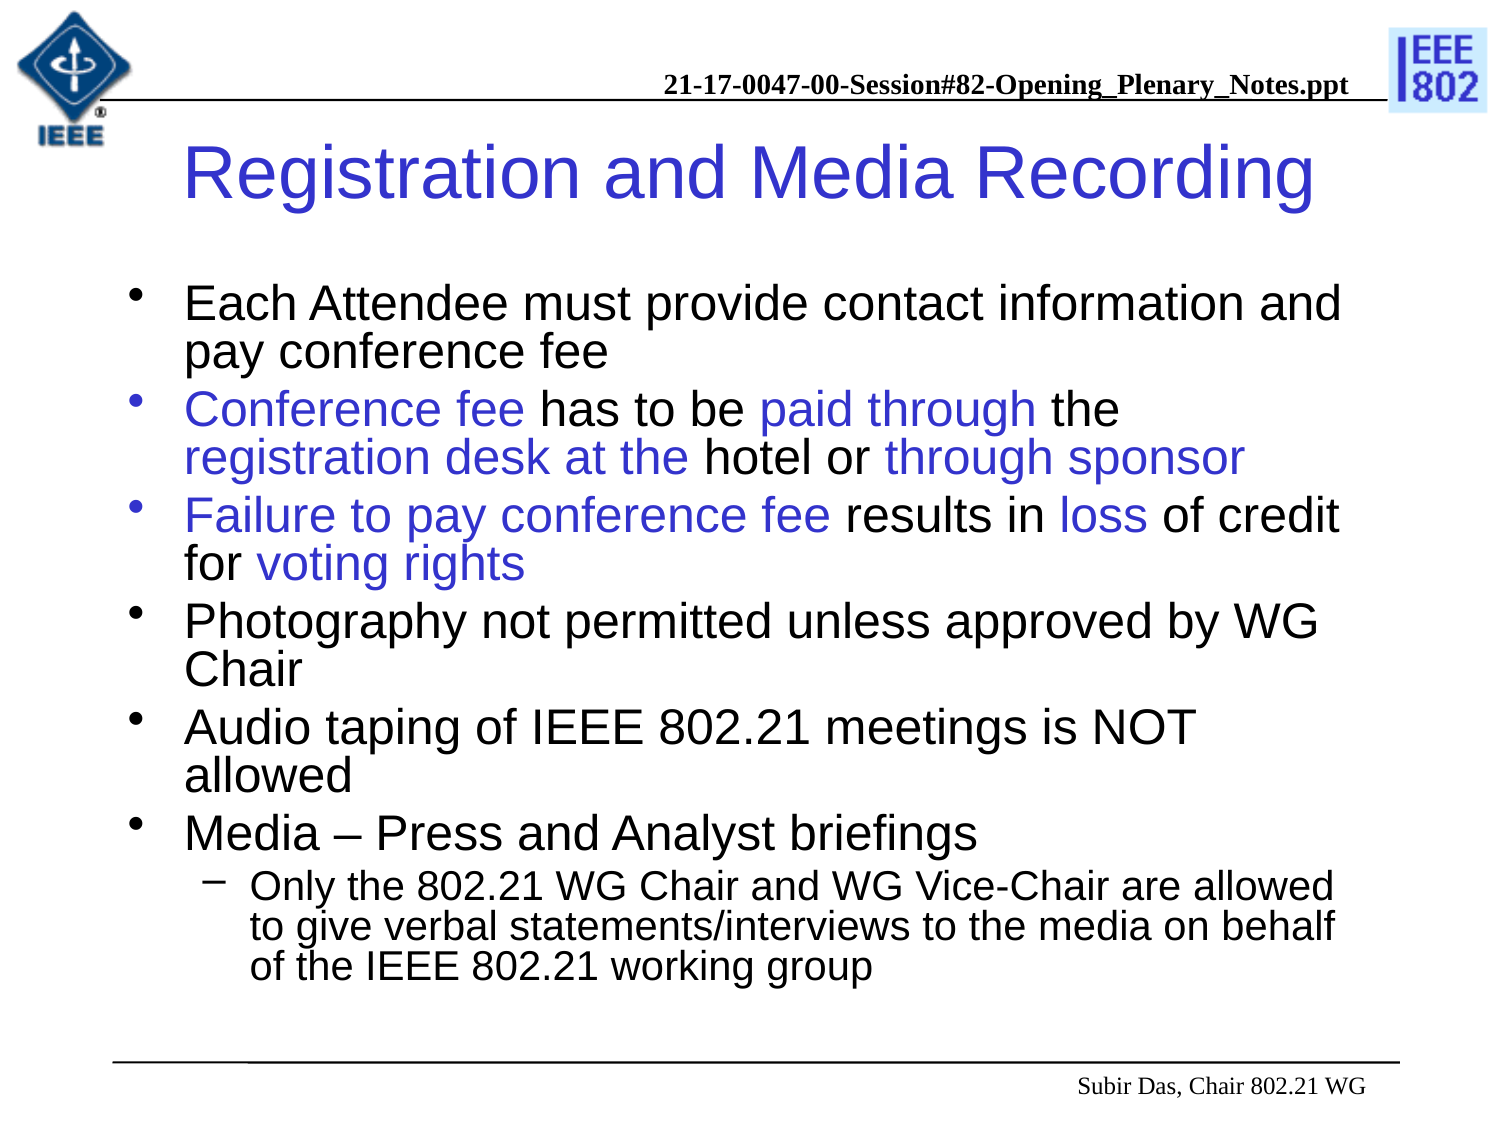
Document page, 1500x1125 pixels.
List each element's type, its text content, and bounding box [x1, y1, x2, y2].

picture [1374, 9, 1499, 138]
list Each Attendee must provide contact information and pay conference fee Conference fee has to be paid through the registration desk at the hotel or through sponsor Failure to pay conference fee results in loss of credit for voting rights Photography not permitted unless approved by WG Chair Audio taping of IEEE 802.21 meetings is NOT allowed Media – Press and Analyst briefings Only the 802.21 WG Chair and WG Vice-Chair are allowed to give verbal statements/interviews to the media on behalf of the IEEE 802.21 working group [112, 274, 1388, 1026]
title Registration and Media Recording [112, 112, 1388, 226]
picture [12, 9, 137, 150]
text_box Subir Das, Chair 802.21 WG [1050, 1062, 1412, 1106]
